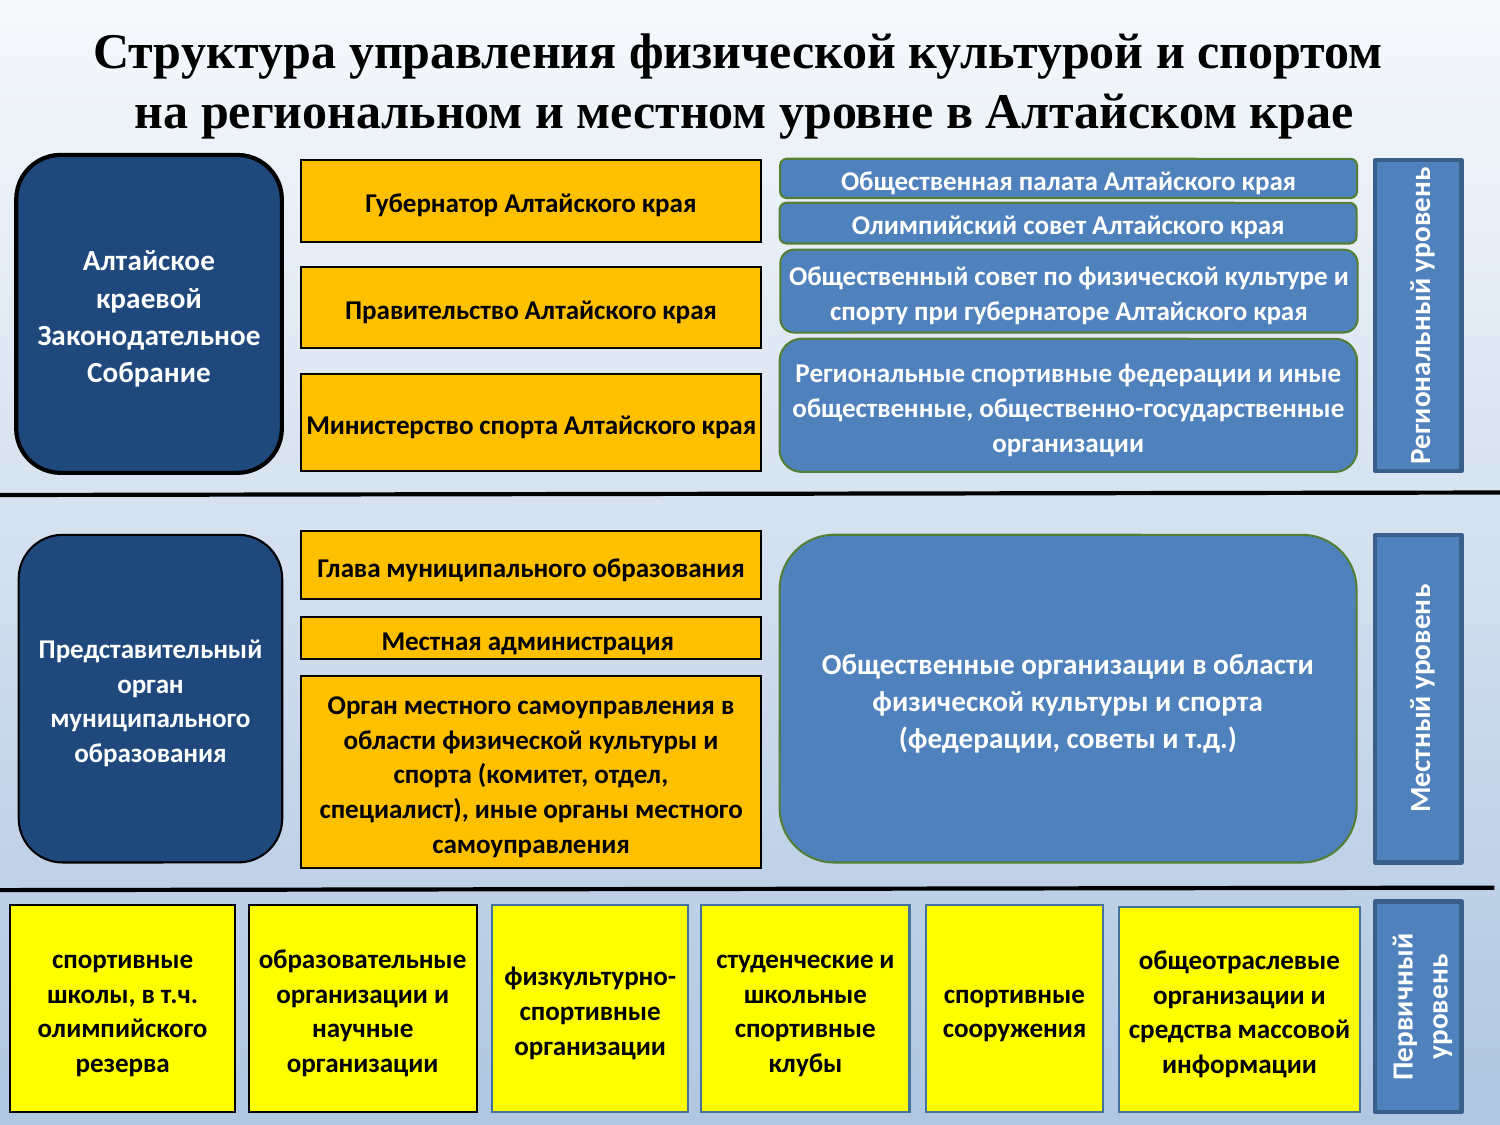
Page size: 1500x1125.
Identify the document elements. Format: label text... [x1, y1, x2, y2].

text_box Орган местного самоуправления в области физической культуры и спорта (комитет, отдел, специалист), иные органы местного самоуправления [301, 676, 761, 868]
text_box студенческие и школьные спортивные клубы [701, 904, 910, 1113]
text_box Губернатор Алтайского края [301, 159, 761, 242]
text_box Представительный орган муниципального образования [18, 534, 283, 863]
text_box Общественный совет по физической культуре и спорту при губернаторе Алтайского края [780, 249, 1358, 333]
text_box Региональный уровень [1373, 158, 1464, 473]
text_box общеотраслевые организации и средства массовой информации [1119, 906, 1360, 1113]
title Структура управления физической культурой и спортом на региональном и местном уровне в Алтайском крае [6, 28, 1483, 128]
text_box Правительство Алтайского края [301, 266, 762, 348]
text_box образовательные организации и научные организации [248, 904, 477, 1113]
text_box Местная администрация [301, 617, 761, 660]
text_box Алтайское краевой Законодательное Собрание [14, 152, 284, 475]
text_box Министерство спорта Алтайского края [301, 374, 762, 472]
text_box Общественные организации в области физической культуры и спорта (федерации, советы и т.д.) [779, 534, 1357, 863]
text_box Глава муниципального образования [301, 530, 762, 600]
text_box Региональные спортивные федерации и иные общественные, общественно-государственные организации [779, 338, 1358, 472]
text_box Местный уровень [1373, 533, 1464, 865]
text_box спортивные школы, в т.ч. олимпийского резерва [9, 904, 236, 1113]
text_box Общественная палата Алтайского края [780, 158, 1358, 199]
text_box спортивные сооружения [925, 904, 1104, 1113]
text_box Первичный уровень [1373, 899, 1464, 1114]
text_box физкультурно-спортивные организации [492, 904, 688, 1113]
text_box Олимпийский совет Алтайского края [779, 202, 1357, 244]
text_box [0, 887, 1495, 891]
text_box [0, 492, 1500, 496]
